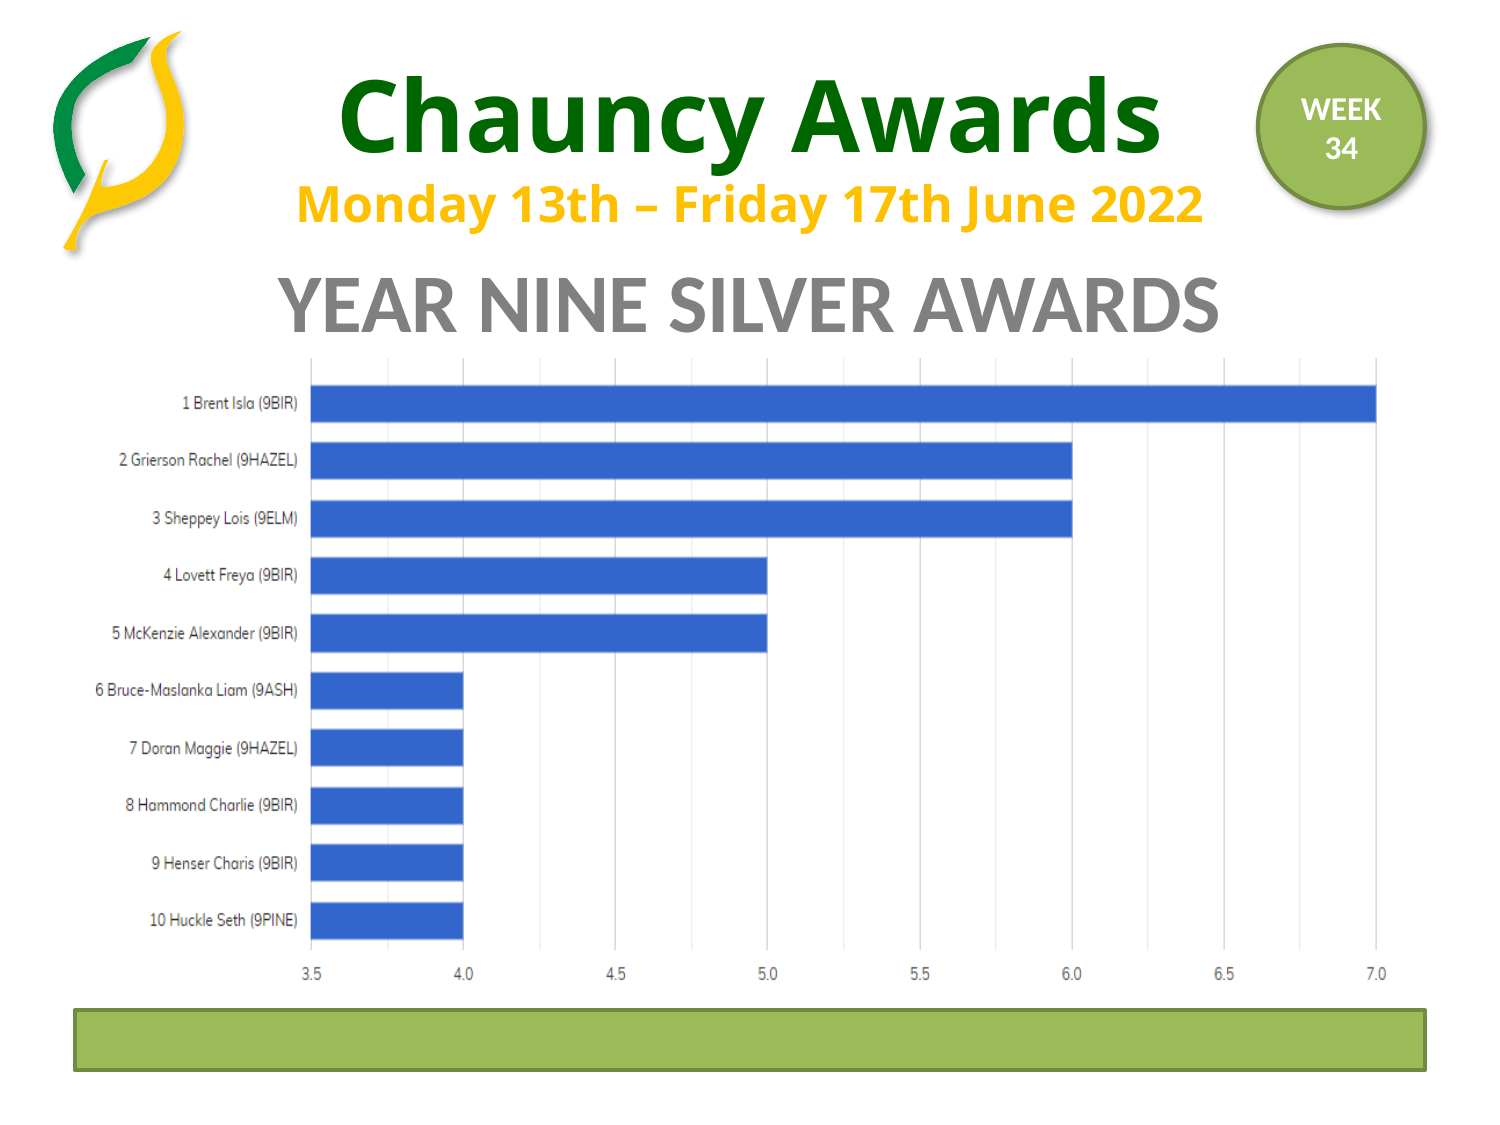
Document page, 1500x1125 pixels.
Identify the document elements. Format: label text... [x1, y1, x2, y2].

picture [53, 30, 184, 242]
picture [88, 358, 1400, 1000]
text_box YEAR NINE SILVER AWARDS [0, 242, 1500, 357]
